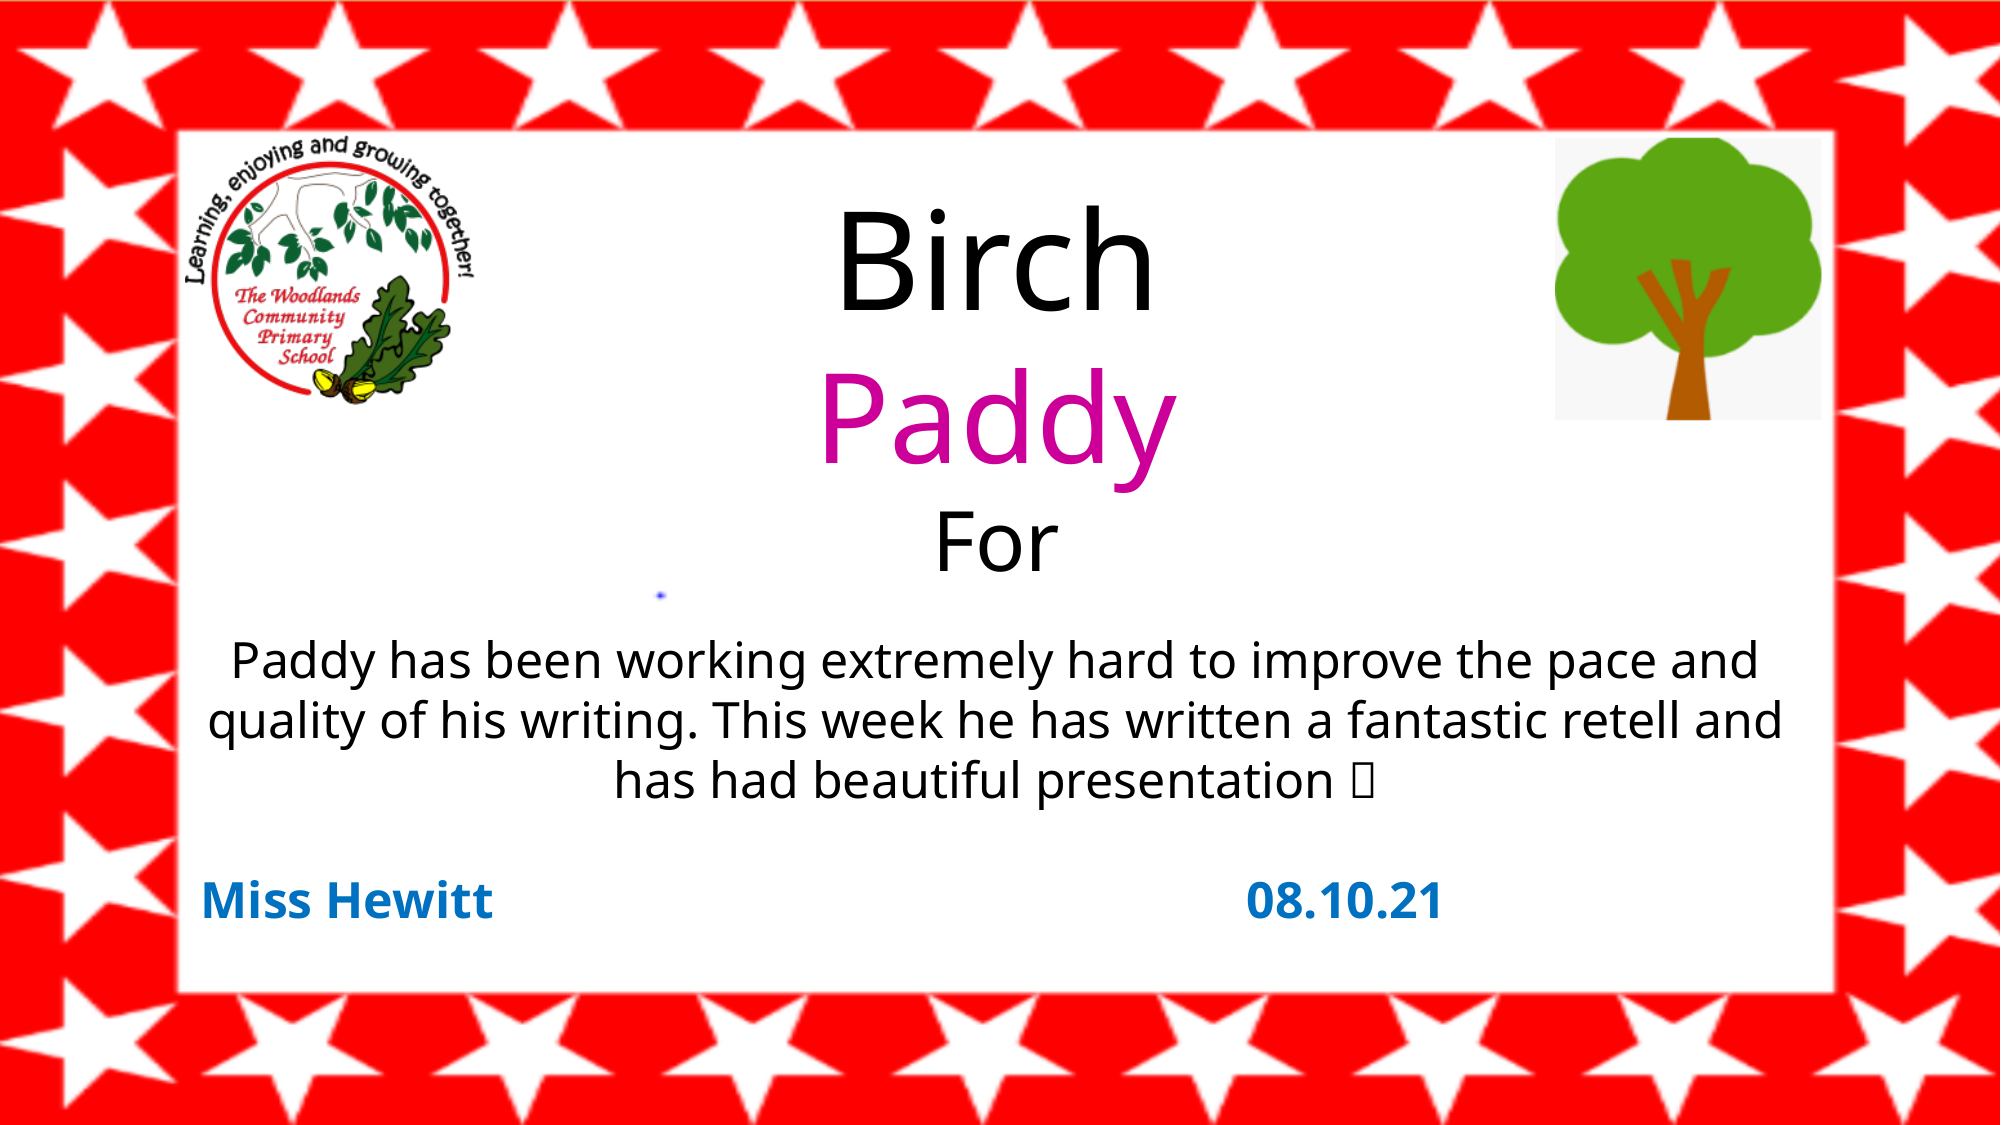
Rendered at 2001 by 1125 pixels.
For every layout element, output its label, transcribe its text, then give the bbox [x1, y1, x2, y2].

text_box Birch Paddy For Paddy has been working extremely hard to improve the pace and quality of his writing. This week he has written a fantastic retell and has had beautiful presentation  Miss Hewitt 08.10.21 [1567, 431, 1807, 996]
text_box Birch Paddy For Paddy has been working extremely hard to improve the pace and quality of his writing. This week he has written a fantastic retell and has had beautiful presentation  Miss Hewitt 08.10.21 [185, 413, 432, 996]
picture [0, 0, 2000, 1125]
